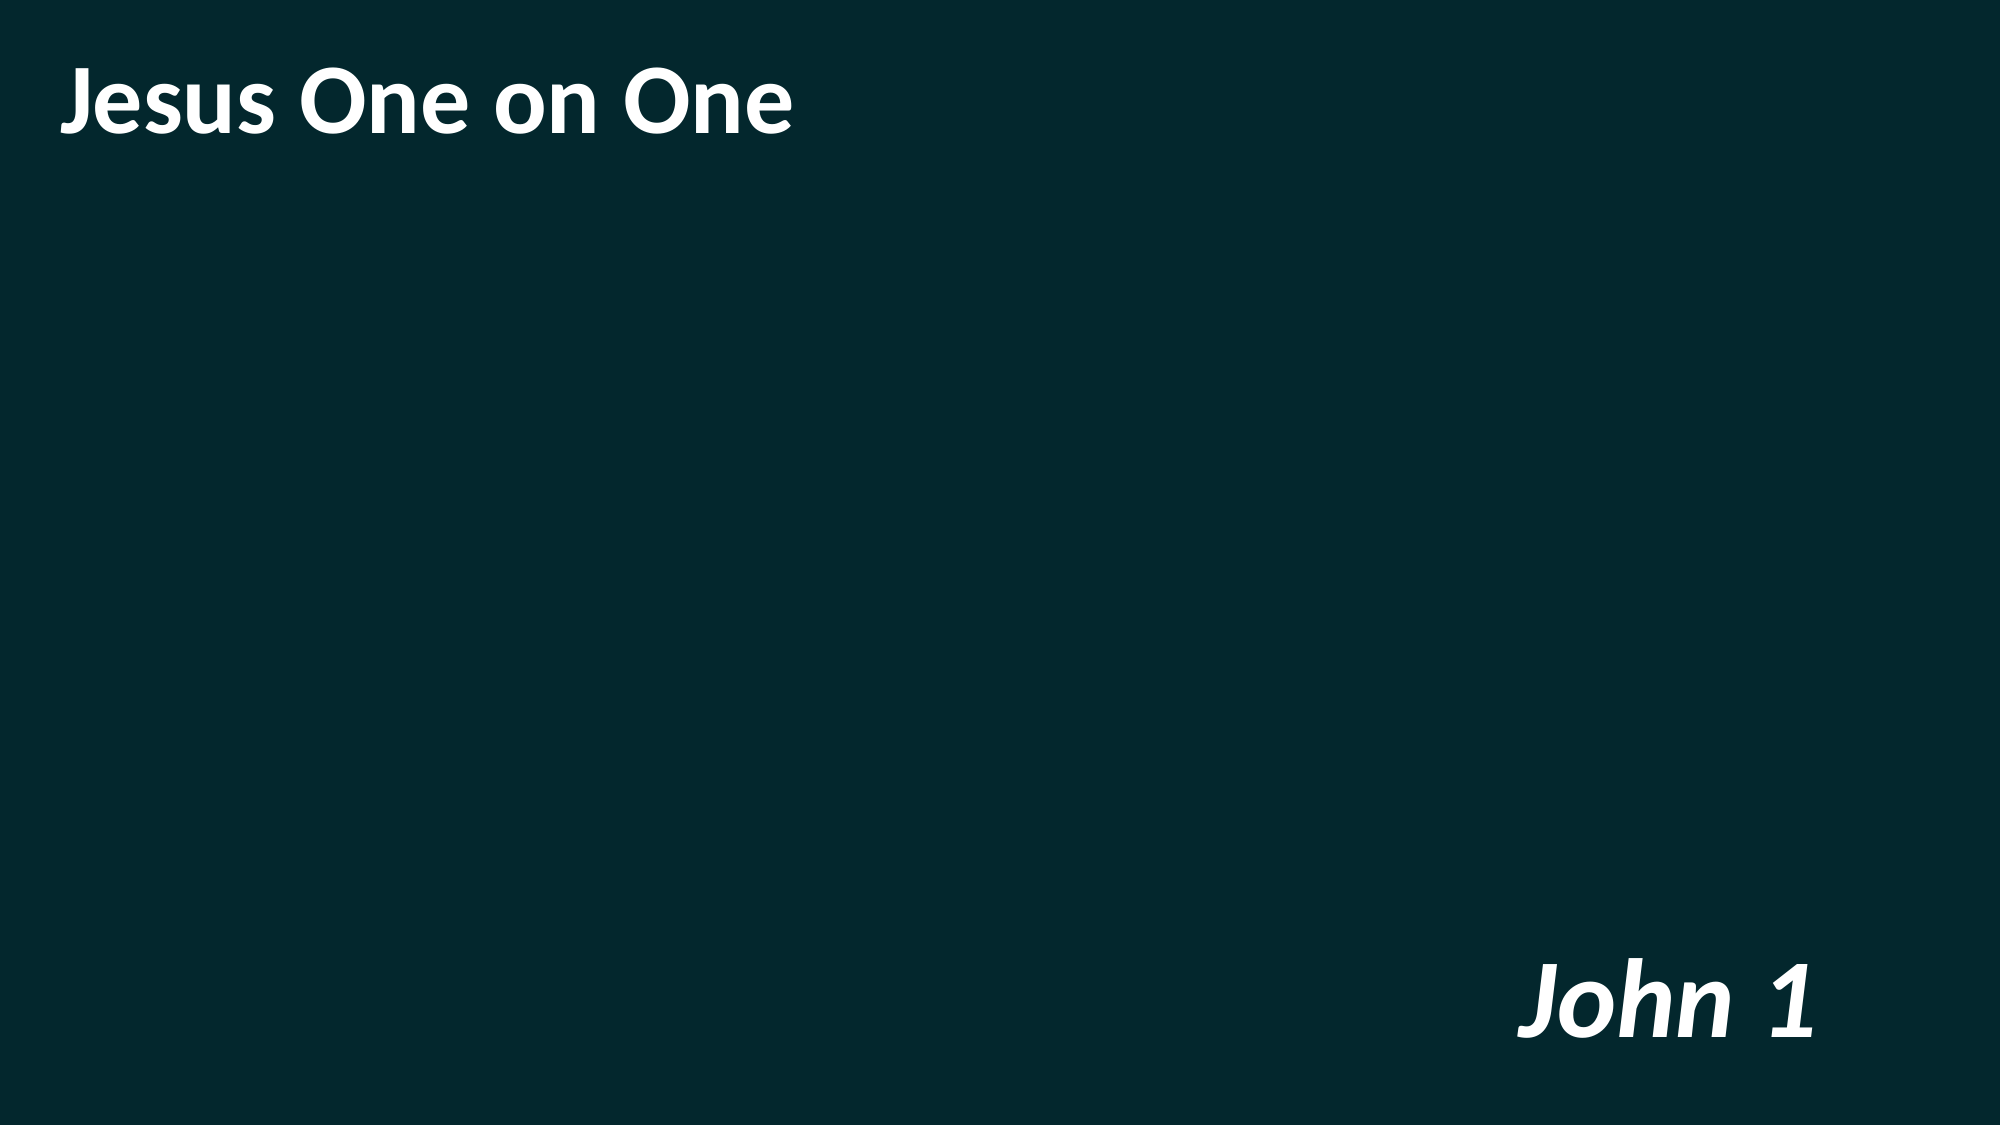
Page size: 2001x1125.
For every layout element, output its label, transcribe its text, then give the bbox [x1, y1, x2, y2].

text_box John 1 [1294, 917, 2000, 1068]
text_box Jesus One on One [0, 25, 2000, 161]
